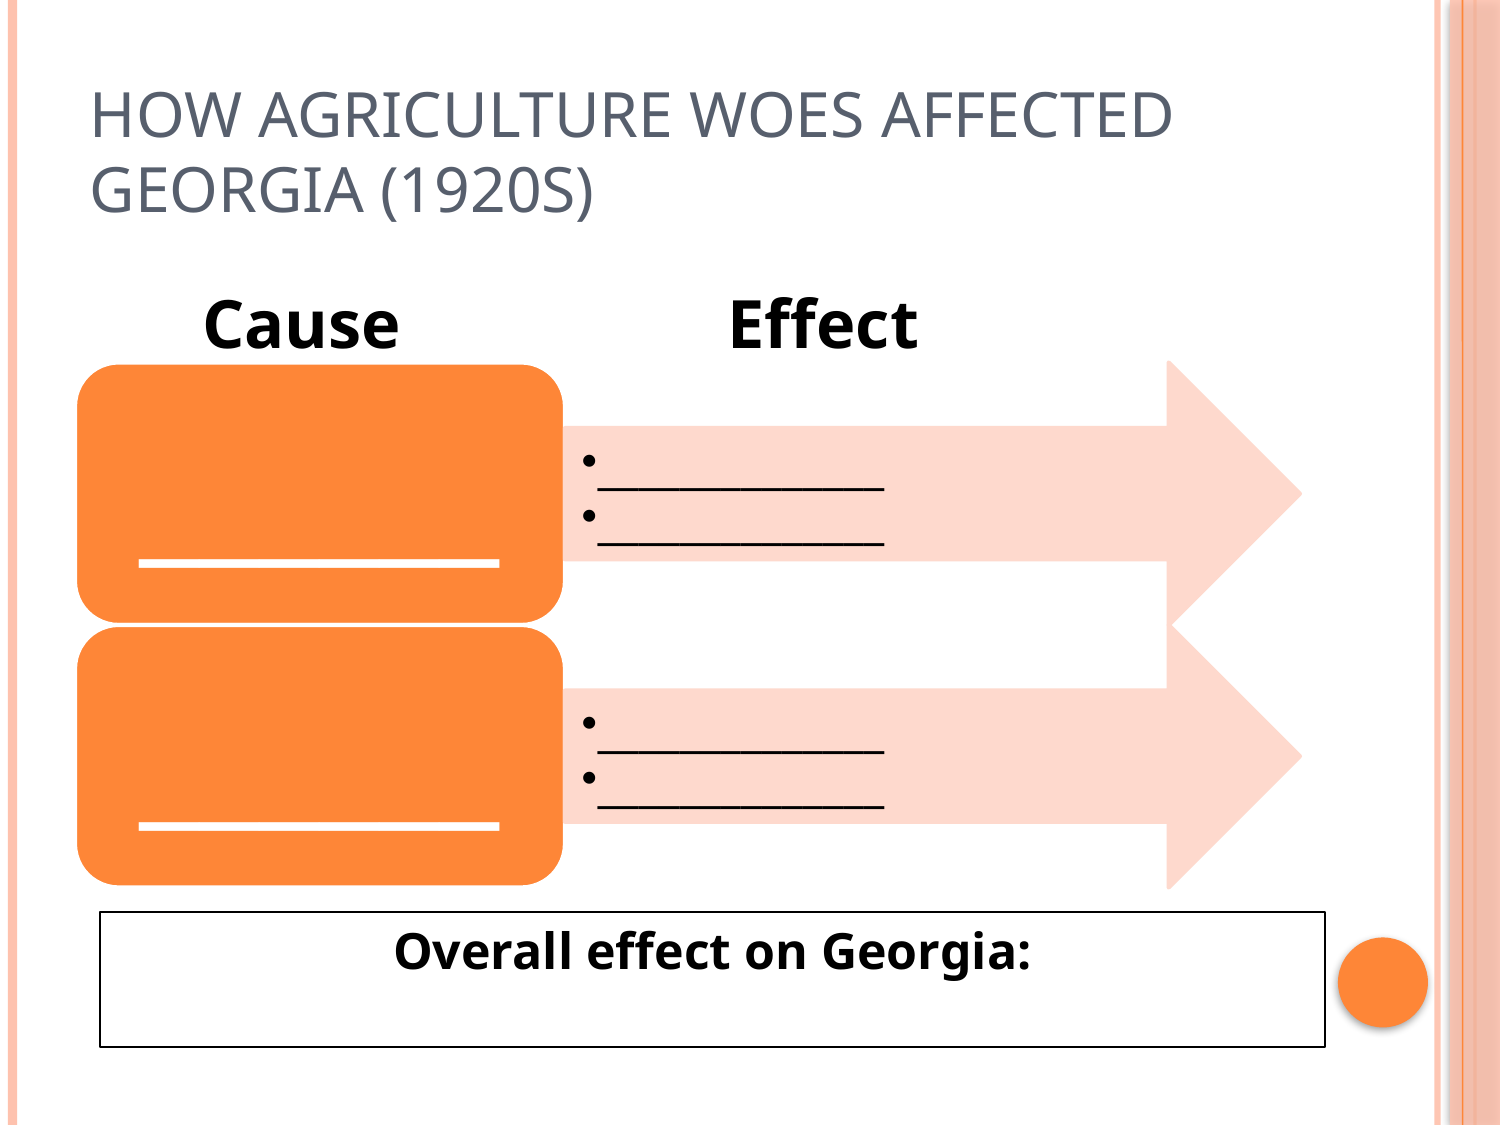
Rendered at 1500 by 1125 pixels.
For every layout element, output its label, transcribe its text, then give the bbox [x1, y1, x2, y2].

title How Agriculture Woes Affected Georgia (1920s) [75, 45, 1300, 233]
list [74, 361, 1301, 888]
text_box Overall effect on Georgia: [99, 912, 1325, 1048]
text_box Cause [187, 274, 450, 359]
text_box Effect [712, 274, 975, 359]
